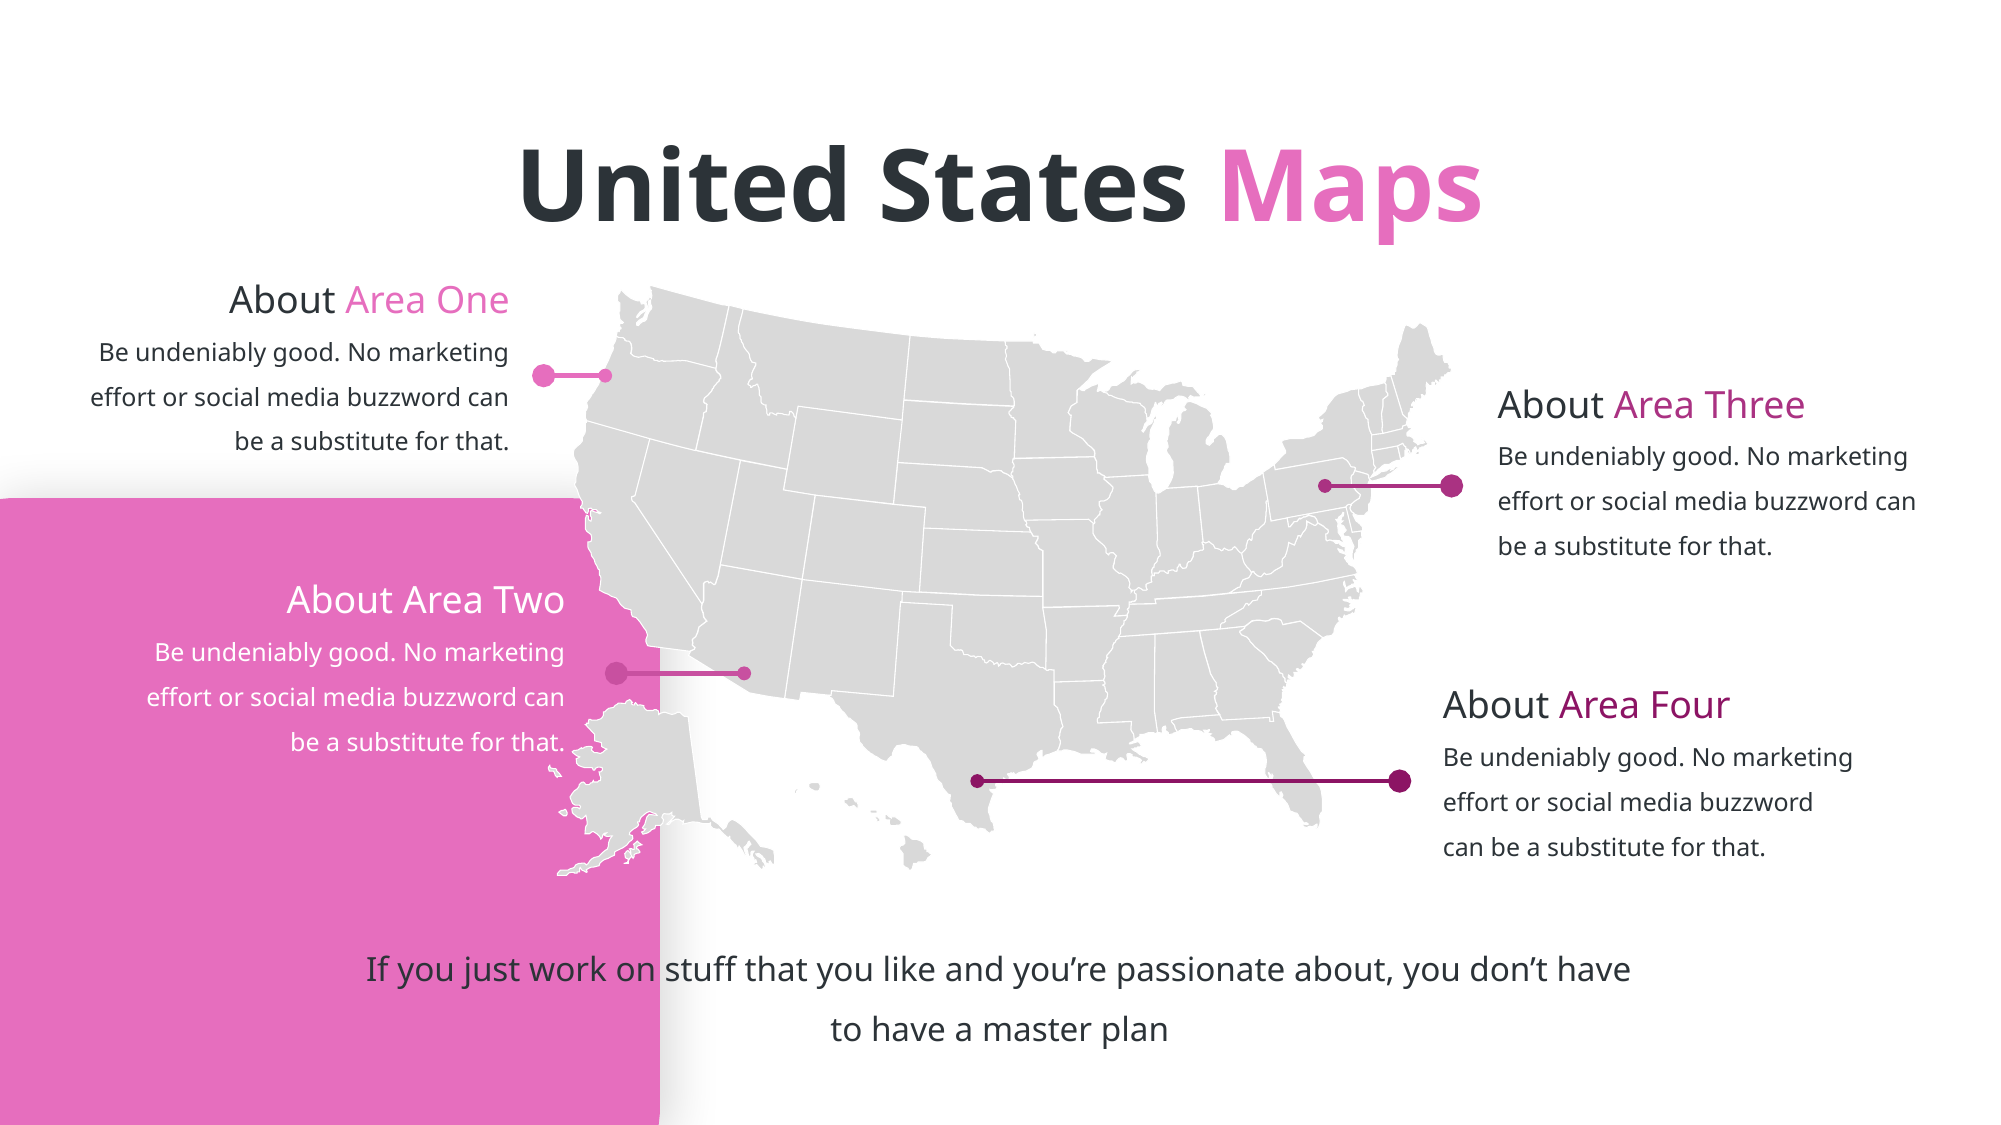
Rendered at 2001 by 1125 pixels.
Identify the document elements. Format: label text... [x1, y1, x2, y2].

text_box Be undeniably good. No marketing effort or social media buzzword can be a substitute for that. [62, 313, 525, 464]
text_box If you just work on stuff that you like and you’re passionate about, you don’t have to have a master plan [342, 920, 1658, 1056]
text_box Be undeniably good. No marketing effort or social media buzzword can be a substitute for that. [1452, 719, 1875, 869]
text_box Be undeniably good. No marketing effort or social media buzzword can be a substitute for that. [1482, 418, 1933, 568]
text_box About Area Four [1452, 674, 1853, 719]
text_box About Area Three [1482, 373, 1908, 418]
text_box Be undeniably good. No marketing effort or social media buzzword can be a substitute for that. [124, 613, 548, 764]
text_box United States Maps [265, 113, 1735, 249]
text_box About Area One [100, 268, 525, 313]
text_box [0, 497, 661, 1125]
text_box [548, 284, 1452, 876]
text_box About Area Two [156, 568, 548, 613]
